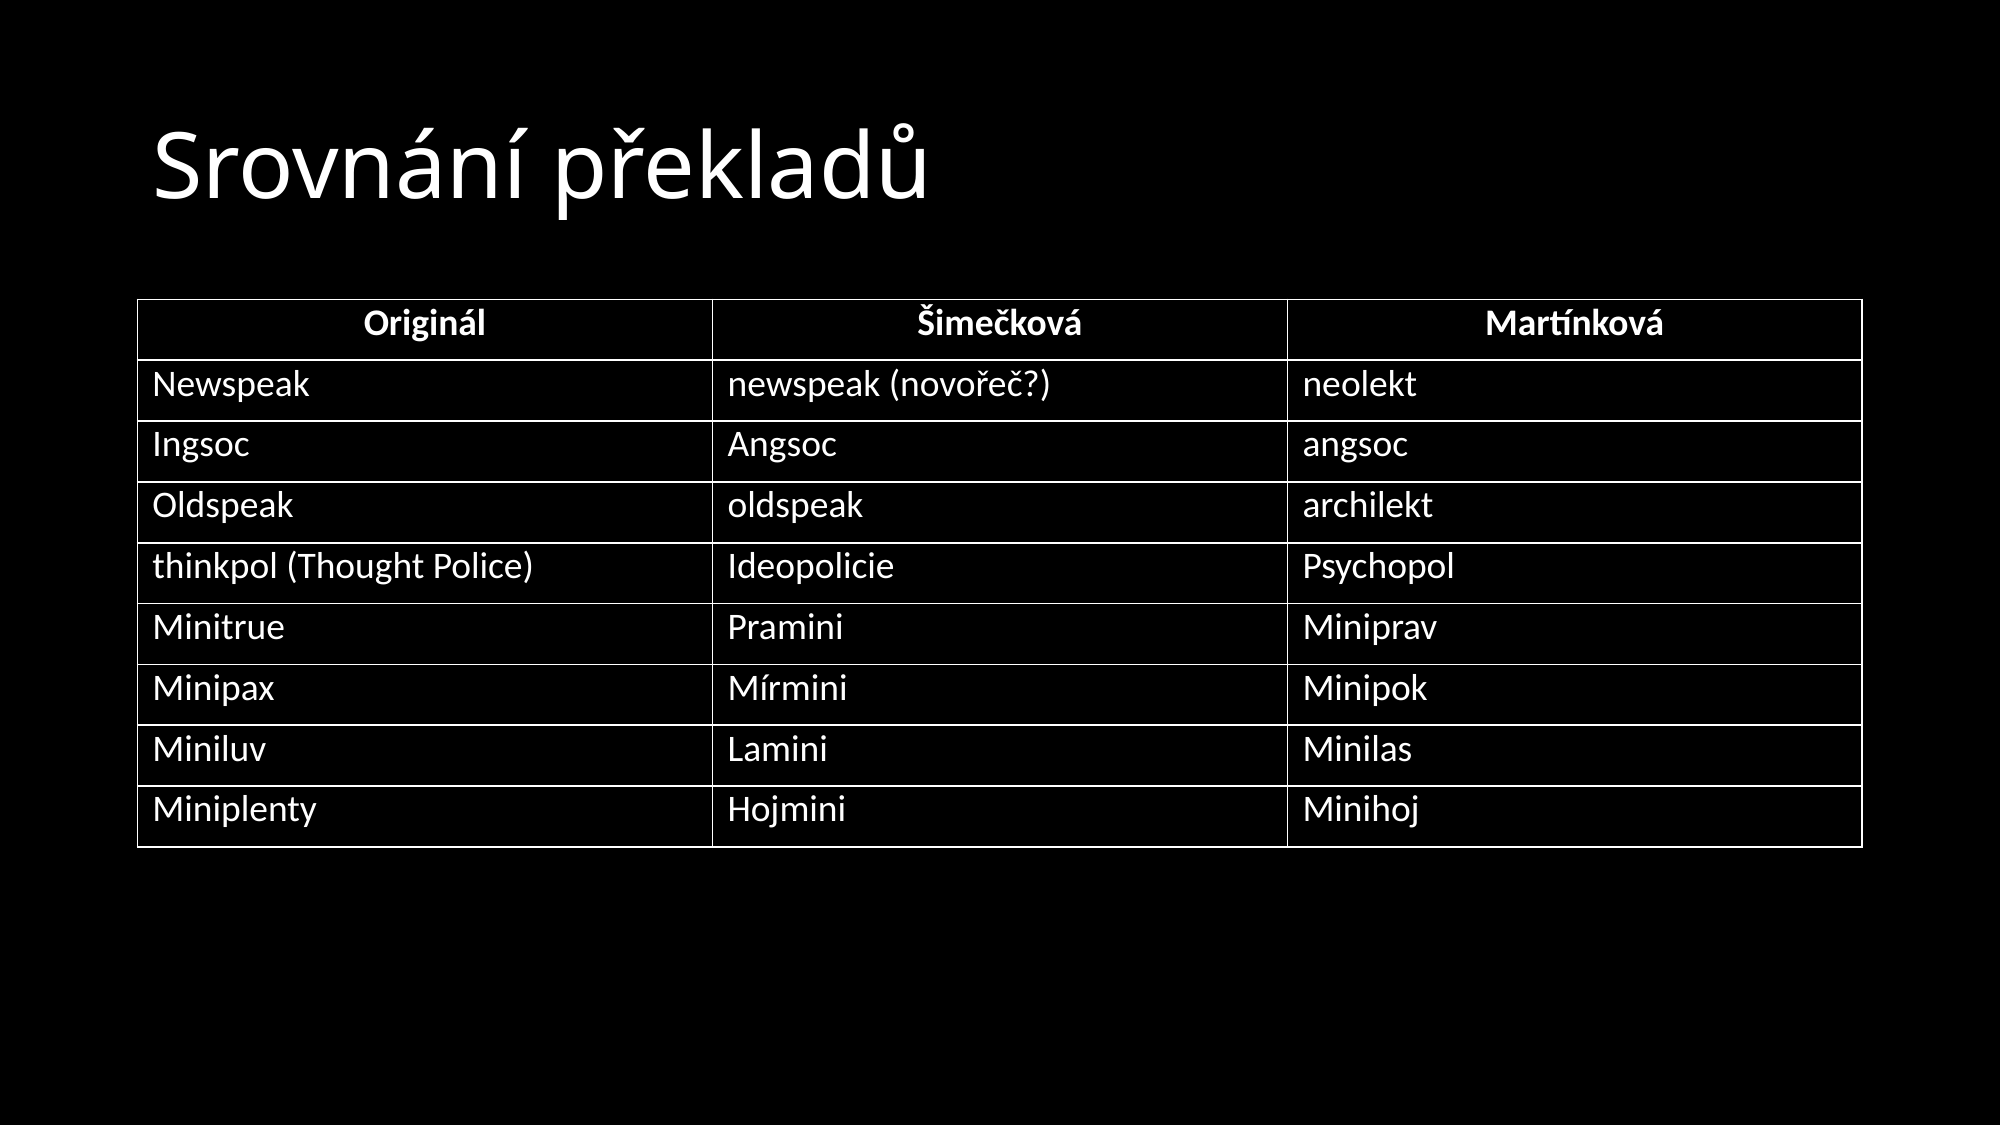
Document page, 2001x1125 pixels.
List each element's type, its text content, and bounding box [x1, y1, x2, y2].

table_cell oldspeak [713, 483, 1287, 542]
table_cell Ingsoc [138, 422, 712, 481]
table_cell Psychopol [1288, 544, 1861, 603]
table_cell Minitrue [138, 604, 712, 664]
table_cell Miniplenty [138, 787, 712, 846]
table_cell Miniprav [1288, 604, 1861, 664]
table_cell Hojmini [713, 787, 1287, 846]
table_cell newspeak (novořeč?) [713, 361, 1287, 420]
table_cell Ideopolicie [713, 544, 1287, 603]
title Srovnání překladů [137, 59, 1863, 278]
table_cell Lamini [713, 726, 1287, 785]
table_cell angsoc [1288, 422, 1861, 481]
table_cell Angsoc [713, 422, 1287, 481]
table_cell Minilas [1288, 726, 1861, 785]
table_header Šimečková [713, 300, 1287, 359]
table_cell Oldspeak [138, 483, 712, 542]
table_cell Minihoj [1288, 787, 1861, 846]
table_cell Newspeak [138, 361, 712, 420]
table_cell Minipax [138, 665, 712, 724]
table_cell Miniluv [138, 726, 712, 785]
table_cell Mírmini [713, 665, 1287, 724]
table_cell Pramini [713, 604, 1287, 664]
table_cell thinkpol (Thought Police) [138, 544, 712, 603]
table_cell archilekt [1288, 483, 1861, 542]
table_cell neolekt [1288, 361, 1861, 420]
table_header Martínková [1288, 300, 1861, 359]
table_cell Minipok [1288, 665, 1861, 724]
table_header Originál [138, 300, 712, 359]
